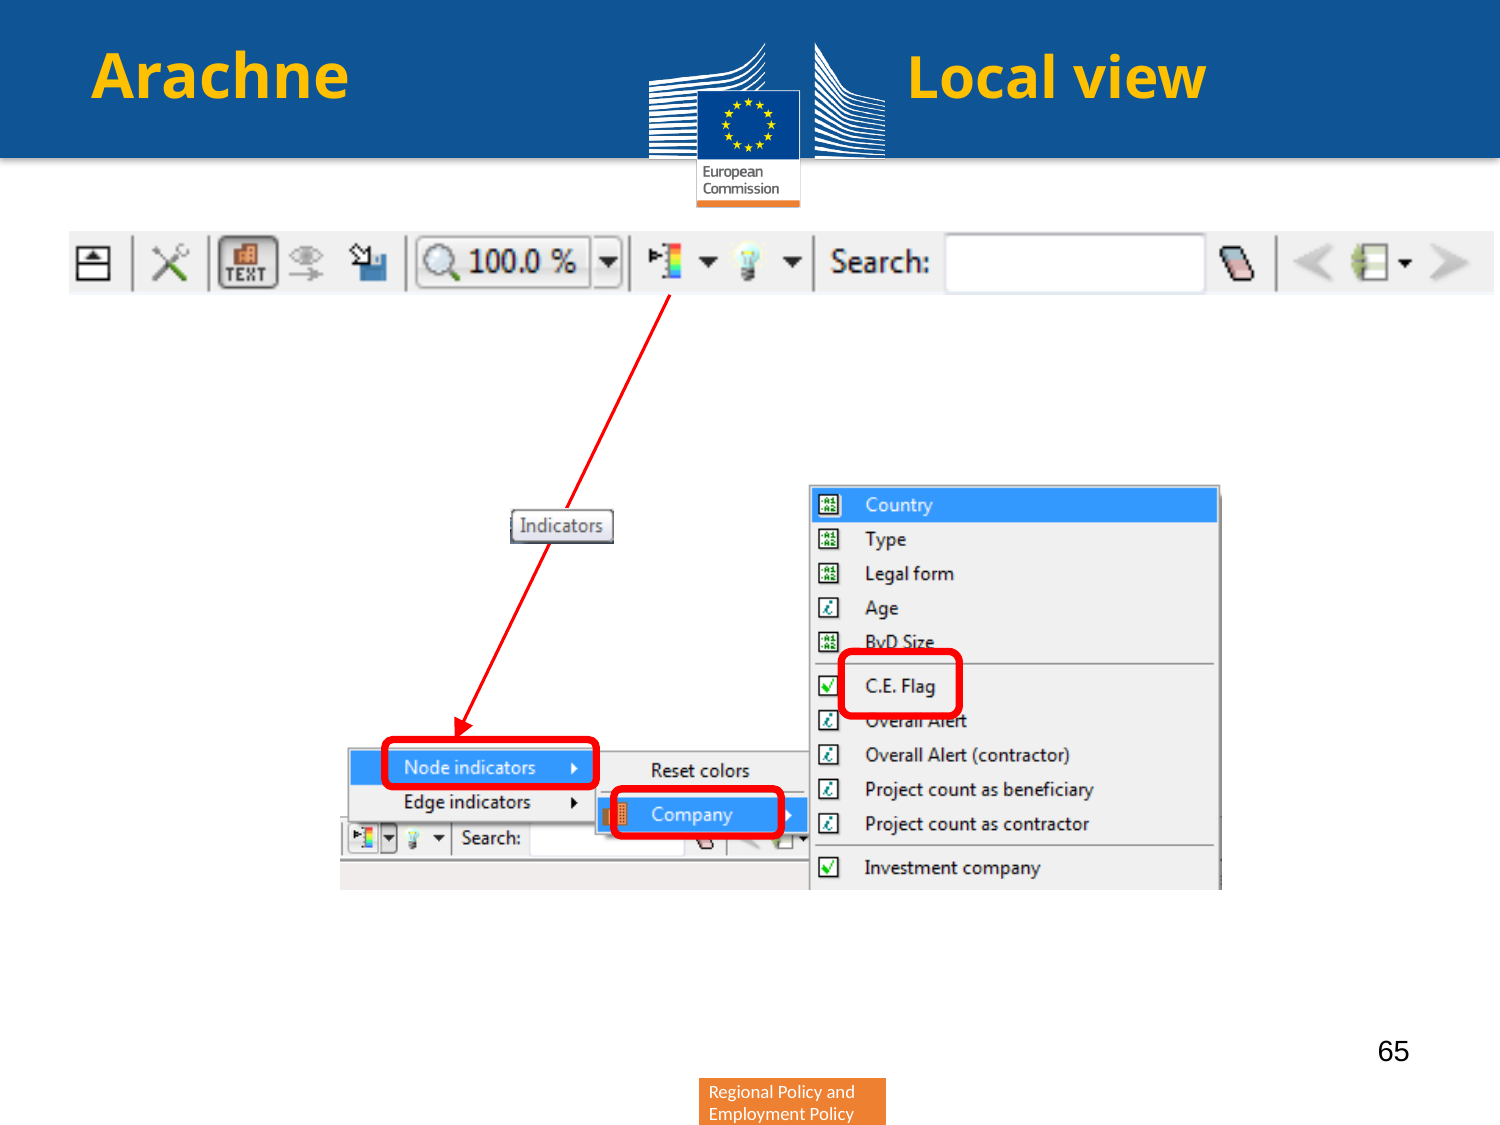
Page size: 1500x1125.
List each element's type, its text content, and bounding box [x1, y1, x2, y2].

picture [510, 508, 614, 544]
picture [68, 231, 1494, 295]
picture [649, 144, 885, 208]
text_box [454, 294, 671, 740]
text_box Arachne Local view [17, 2, 1483, 144]
slide_number 65 [1074, 1024, 1425, 1103]
picture [340, 459, 1223, 891]
